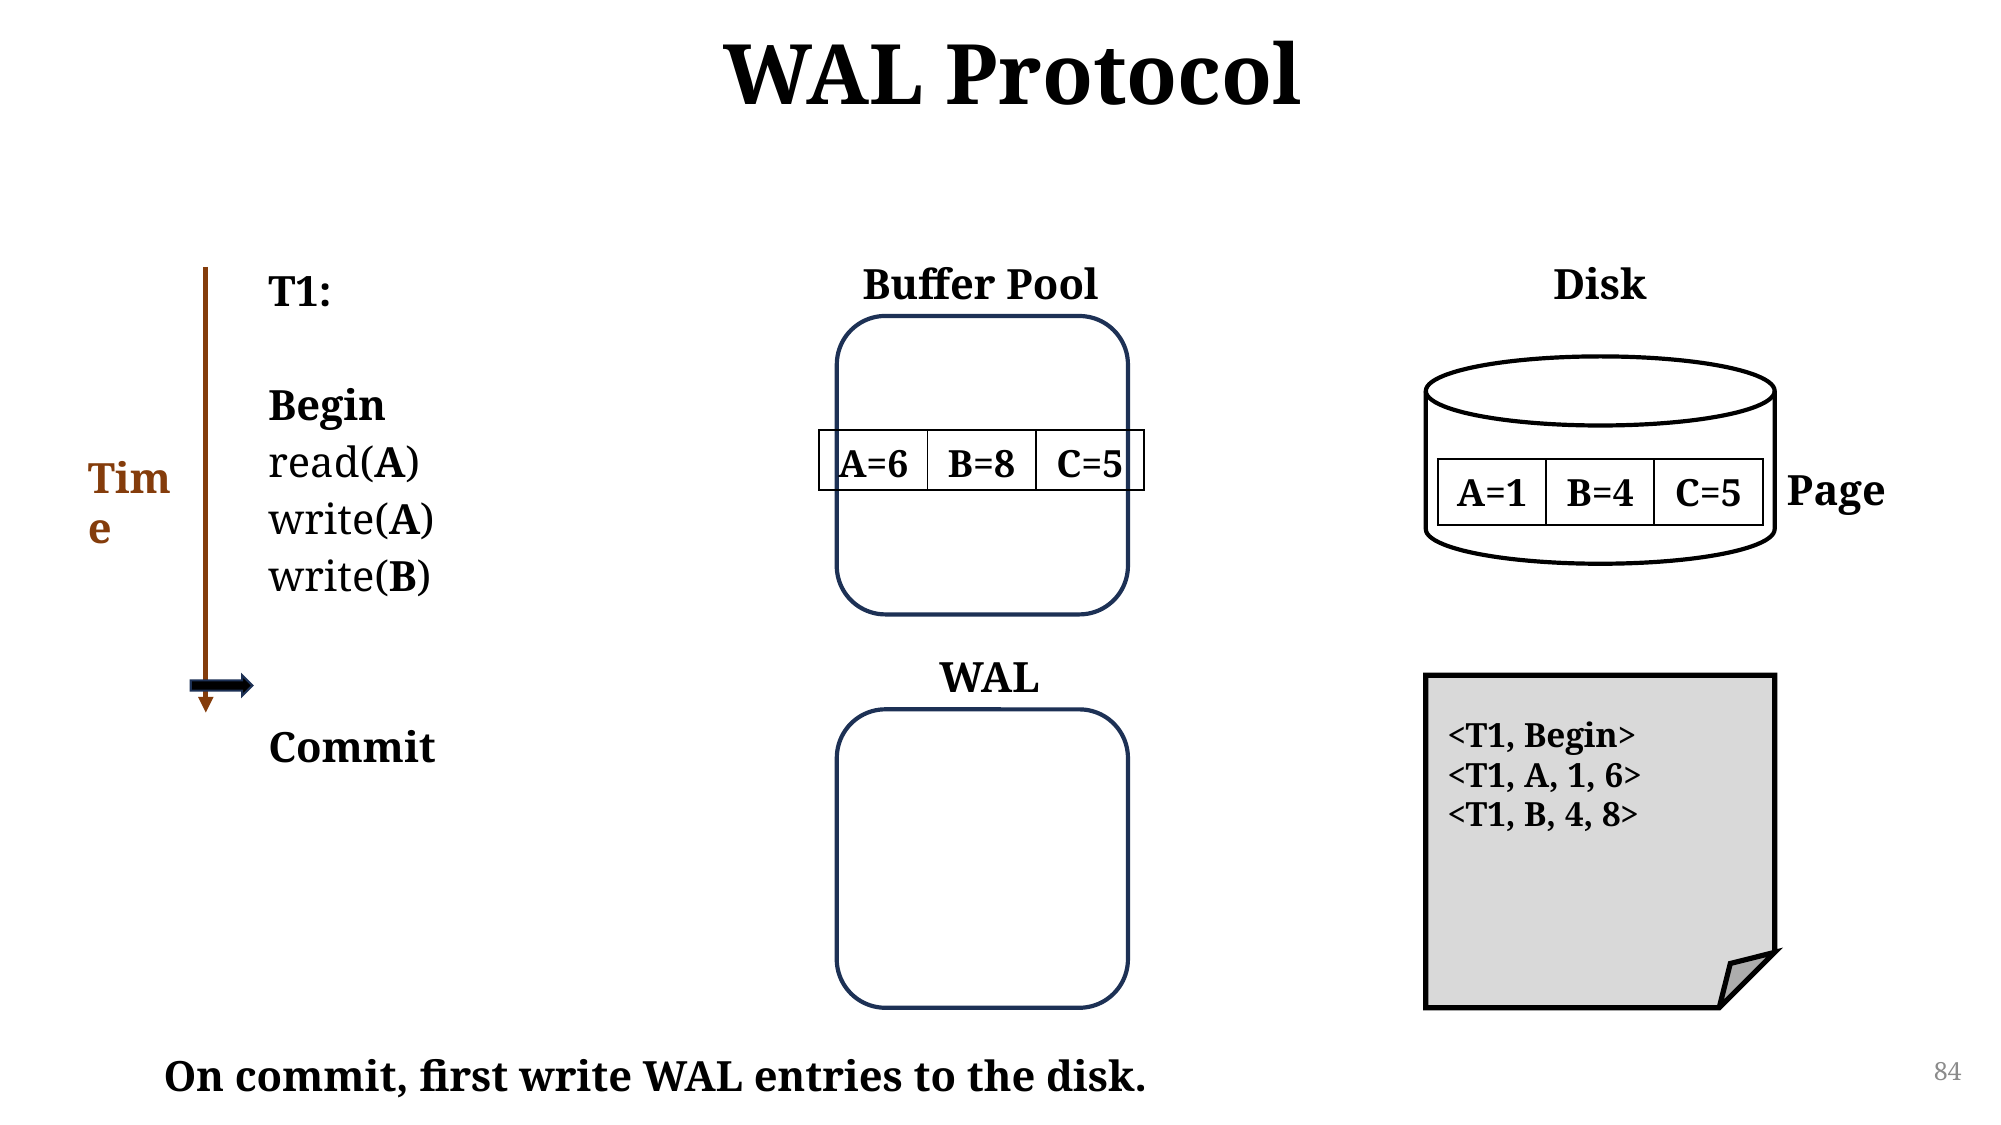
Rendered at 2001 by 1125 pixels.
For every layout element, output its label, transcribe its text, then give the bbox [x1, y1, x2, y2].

text_box [1424, 674, 1779, 1009]
table_header T1: Begin read(A) write(A) write(B) Commit [253, 254, 489, 758]
text_box [835, 314, 1129, 429]
text_box [835, 708, 1129, 1009]
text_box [73, 267, 208, 713]
text_box [835, 491, 1129, 616]
text_box [208, 672, 253, 699]
table_header B=8 [928, 431, 1035, 489]
title WAL Protocol [150, 3, 1876, 152]
text_box Buffer Pool [847, 250, 1114, 316]
text_box [1424, 355, 1776, 565]
slide_number 84 [1526, 1042, 1977, 1103]
text_box WAL [924, 643, 1055, 708]
text_box Page [1772, 456, 1901, 521]
table_header A=6 [820, 431, 927, 489]
text_box On commit, first write WAL entries to the disk. [148, 1042, 1162, 1108]
table_header C=5 [1037, 431, 1143, 489]
text_box <T1, Begin> <T1, A, 1, 6> <T1, B, 4, 8> [1432, 706, 1657, 881]
text_box Disk [1538, 250, 1662, 316]
